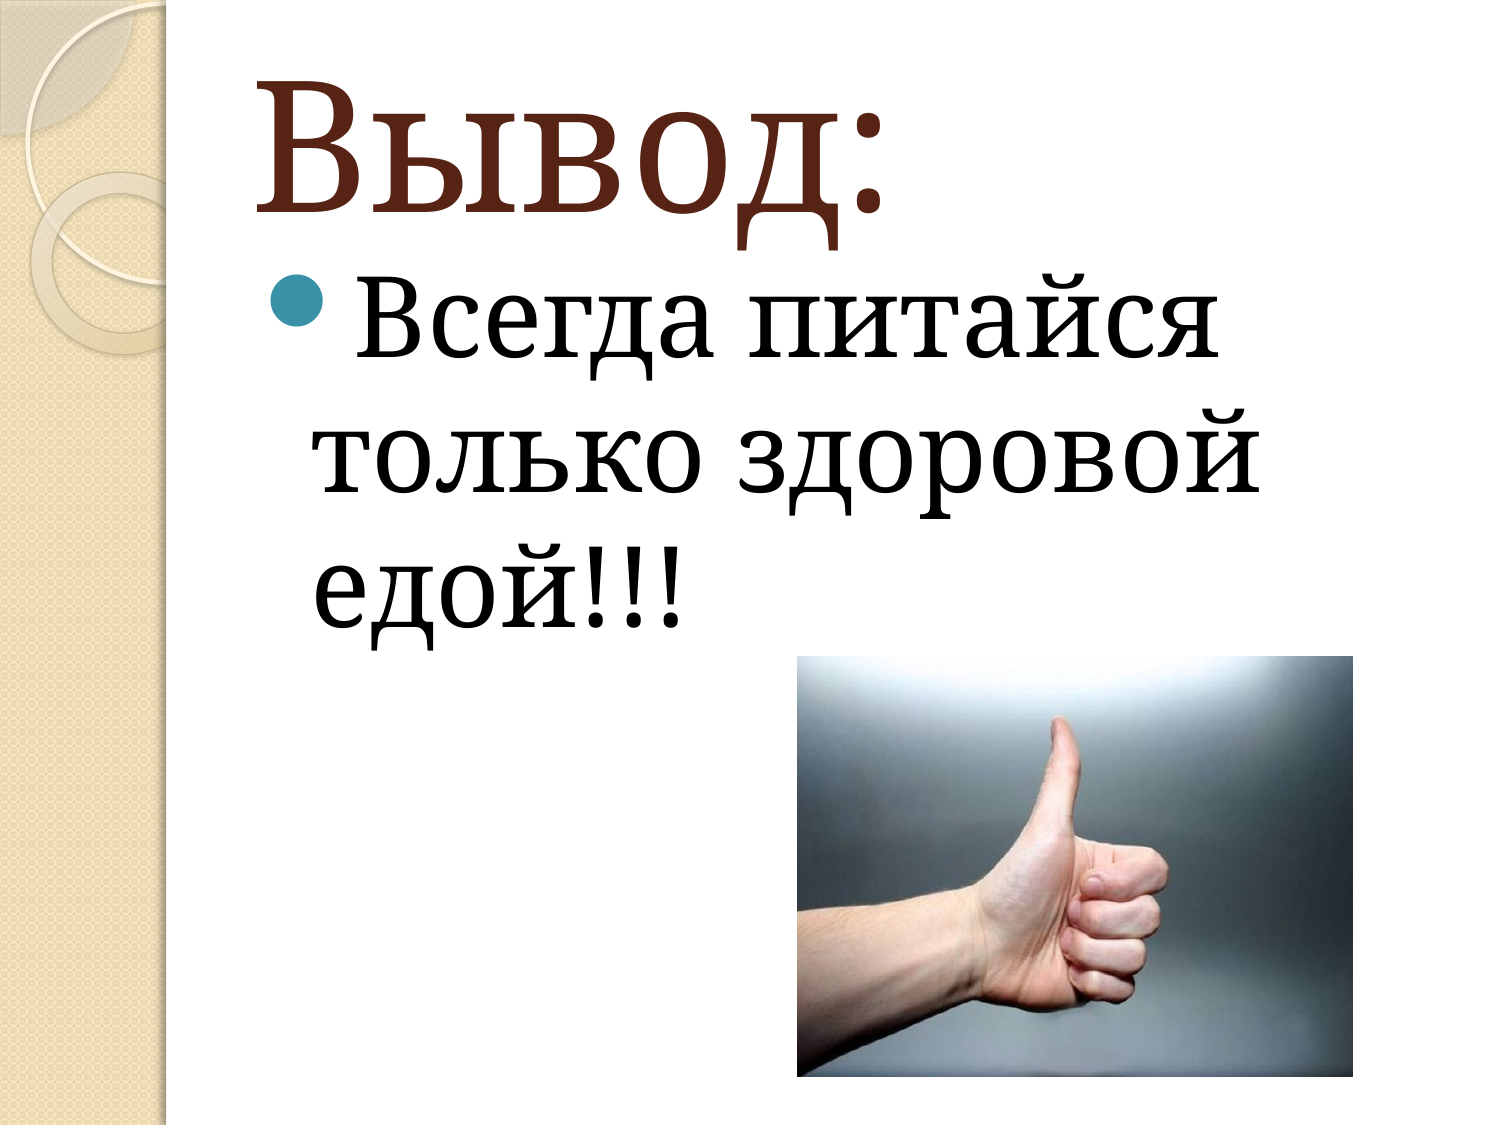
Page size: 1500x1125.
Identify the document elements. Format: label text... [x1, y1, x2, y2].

picture [796, 656, 1353, 1077]
title Вывод: [235, 45, 1466, 233]
list Всегда питайся только здоровой едой!!! [235, 237, 1466, 1025]
